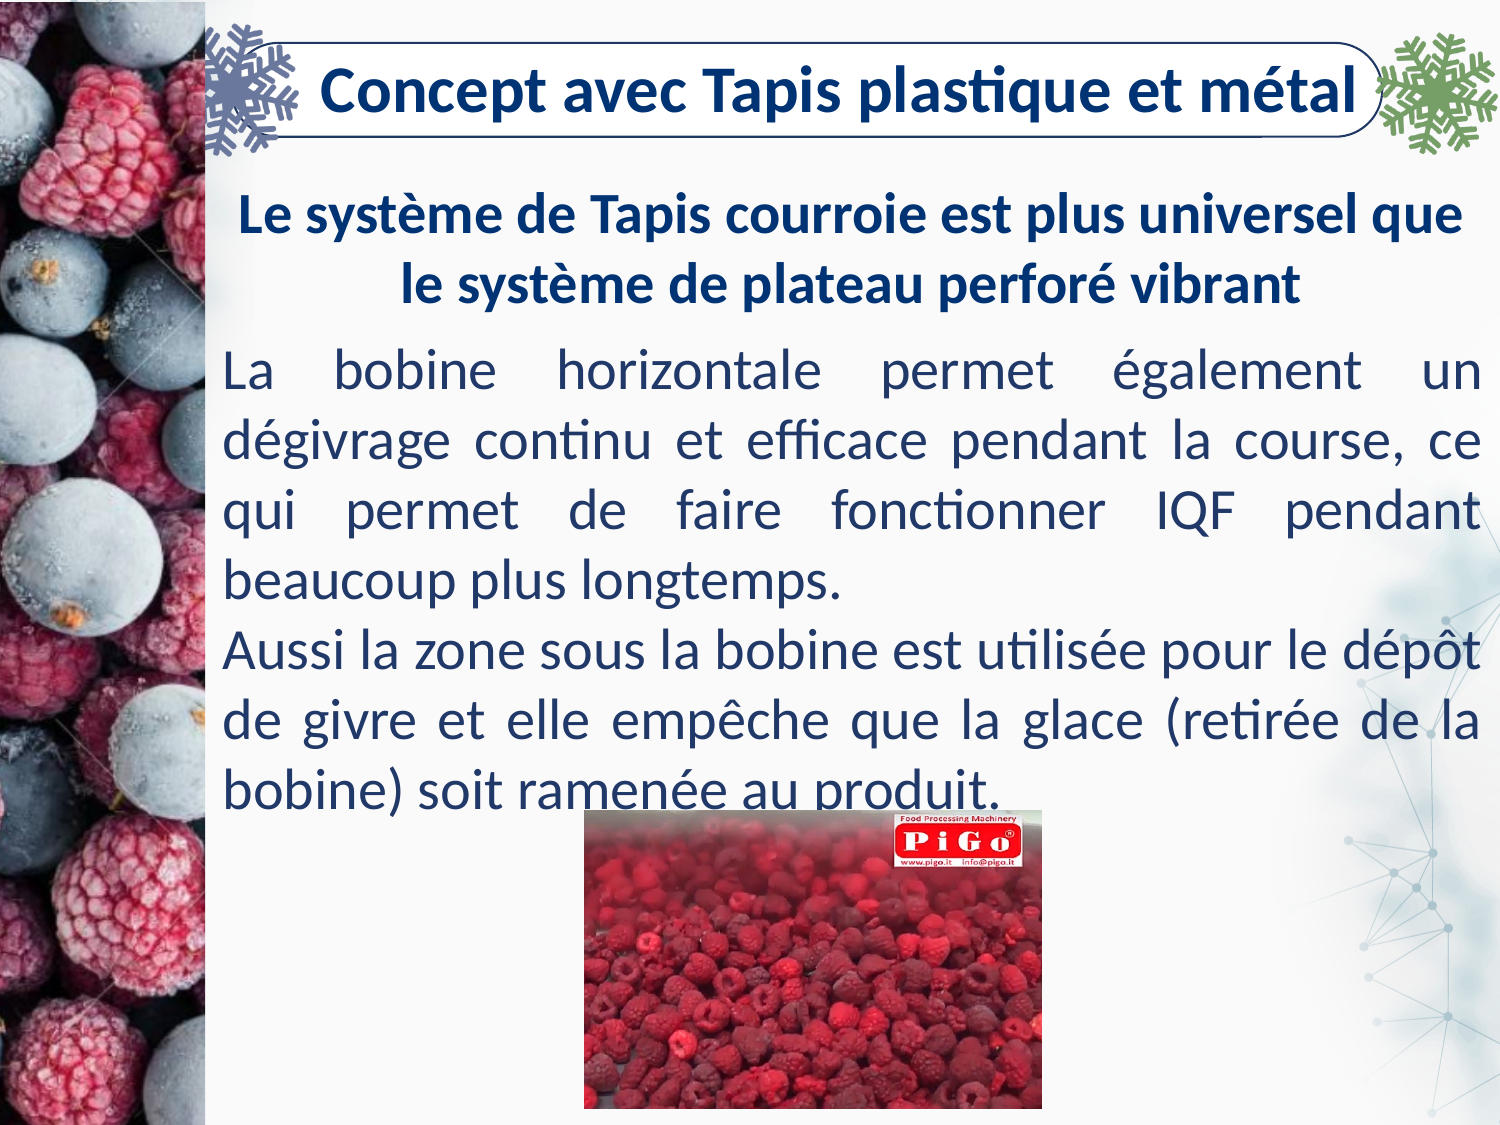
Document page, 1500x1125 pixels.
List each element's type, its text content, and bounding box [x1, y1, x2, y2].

picture [0, 0, 1500, 1125]
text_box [299, 38, 1375, 137]
text_box La bobine horizontale permet également un dégivrage continu et efficace pendant la course, ce qui permet de faire fonctionner IQF pendant beaucoup plus longtemps. Aussi la zone sous la bobine est utilisée pour le dépôt de givre et elle empêche que la glace (retirée de la bobine) soit ramenée au produit. [206, 323, 1498, 829]
text_box Le système de Tapis courroie est plus universel que le système de plateau perforé vibrant [206, 168, 1498, 323]
